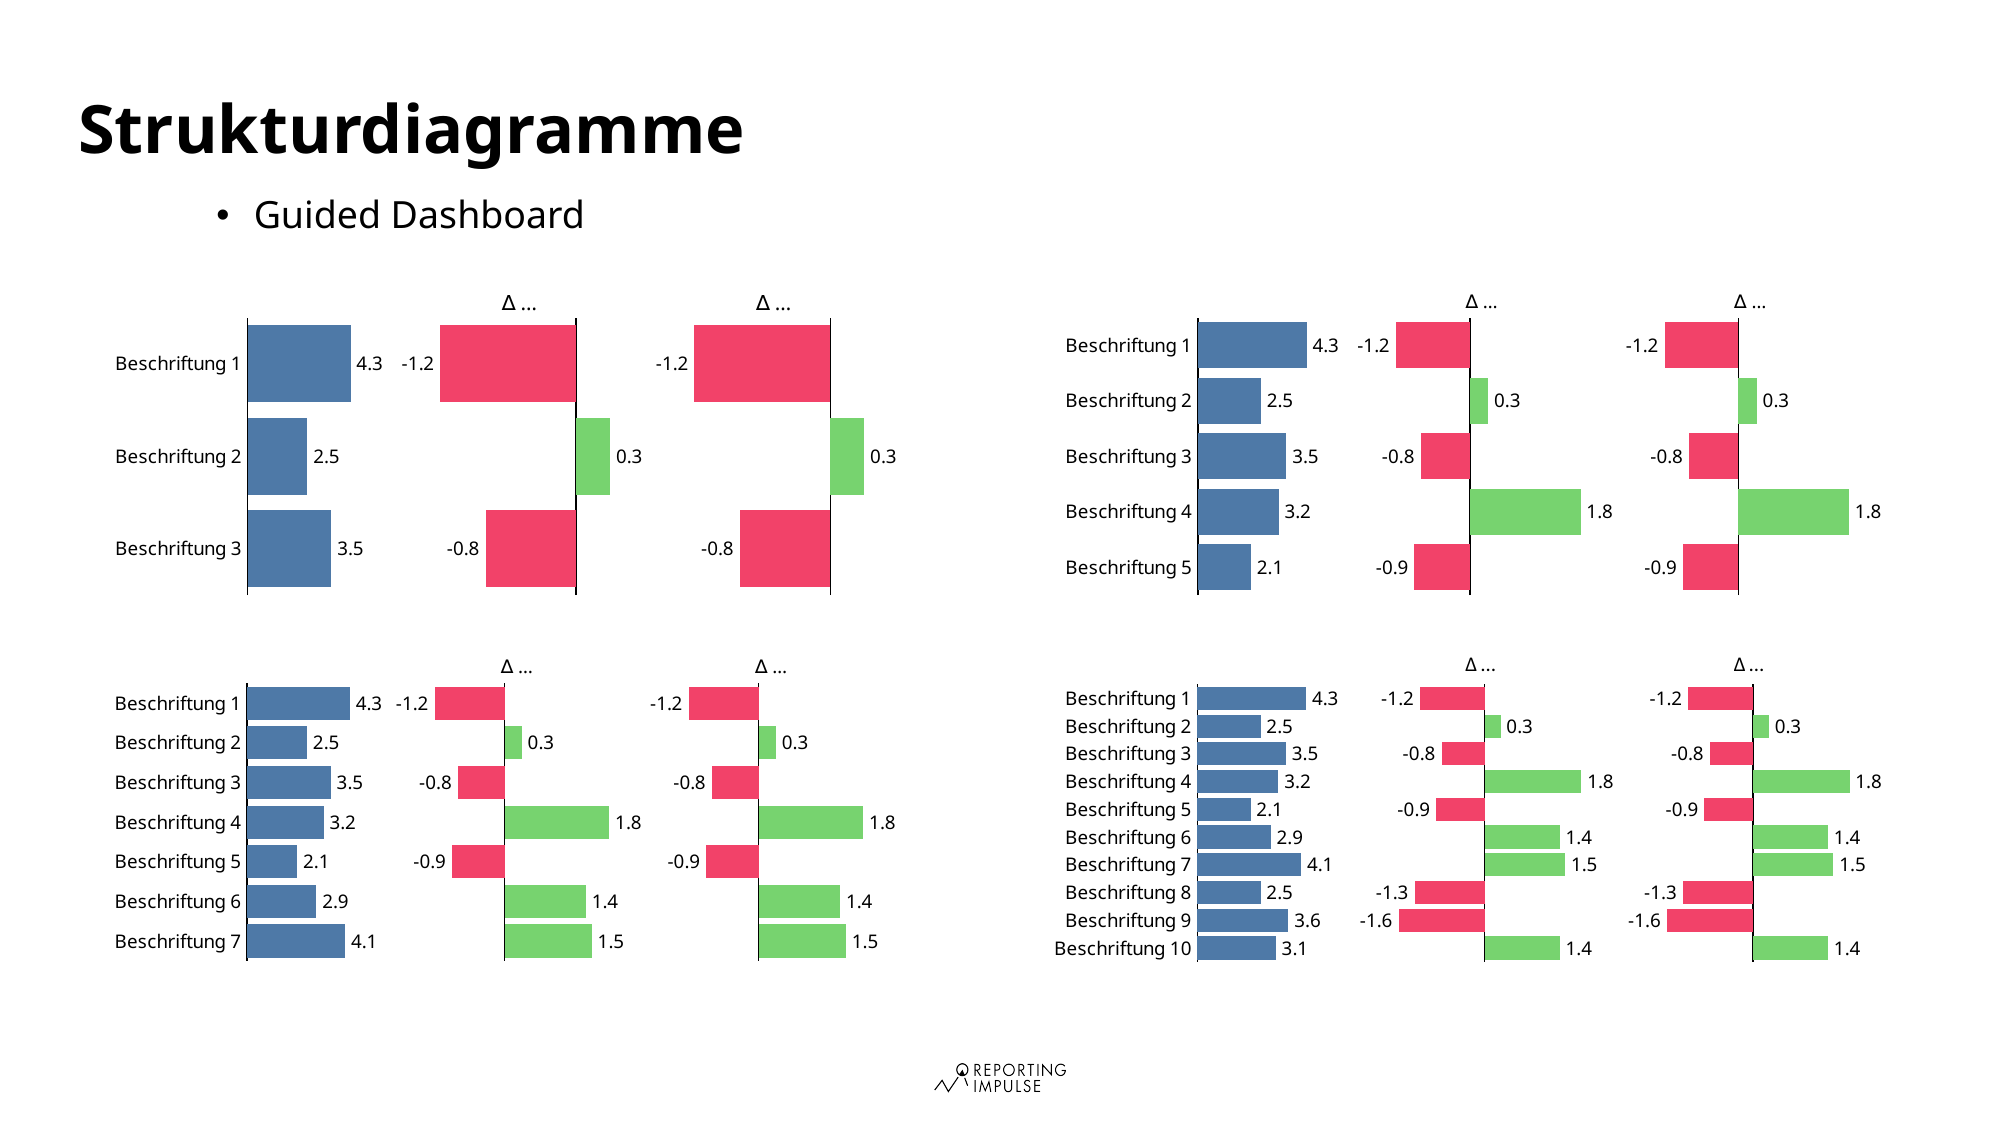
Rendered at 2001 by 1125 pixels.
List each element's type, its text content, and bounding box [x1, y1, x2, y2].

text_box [1018, 269, 1886, 619]
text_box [1018, 636, 1885, 985]
list Guided Dashboard [201, 188, 2000, 277]
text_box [77, 635, 899, 984]
title Strukturdiagramme [63, 84, 1937, 181]
picture [934, 1063, 1066, 1093]
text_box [77, 269, 899, 619]
